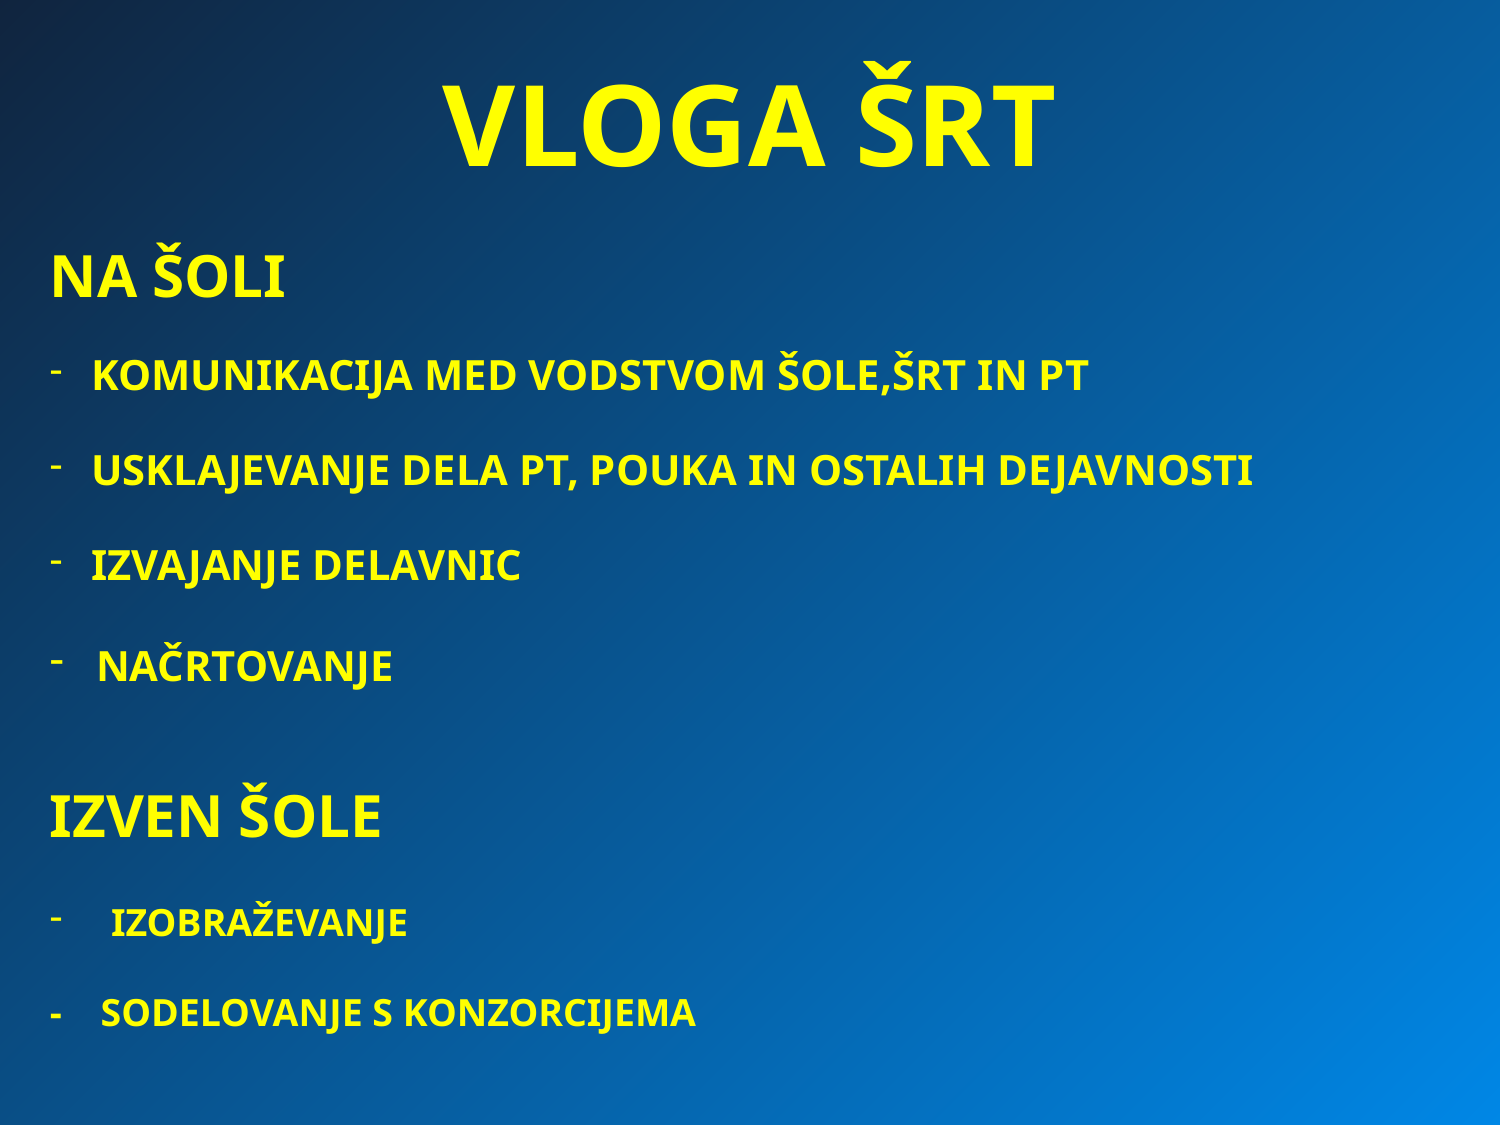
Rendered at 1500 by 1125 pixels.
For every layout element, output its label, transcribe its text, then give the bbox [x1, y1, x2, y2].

text_box VLOGA ŠRT NA ŠOLI KOMUNIKACIJA MED VODSTVOM ŠOLE,ŠRT IN PT USKLAJEVANJE DELA PT, POUKA IN OSTALIH DEJAVNOSTI IZVAJANJE DELAVNIC NAČRTOVANJE IZVEN ŠOLE IZOBRAŽEVANJE - SODELOVANJE S KONZORCIJEMA [35, 46, 1465, 1042]
